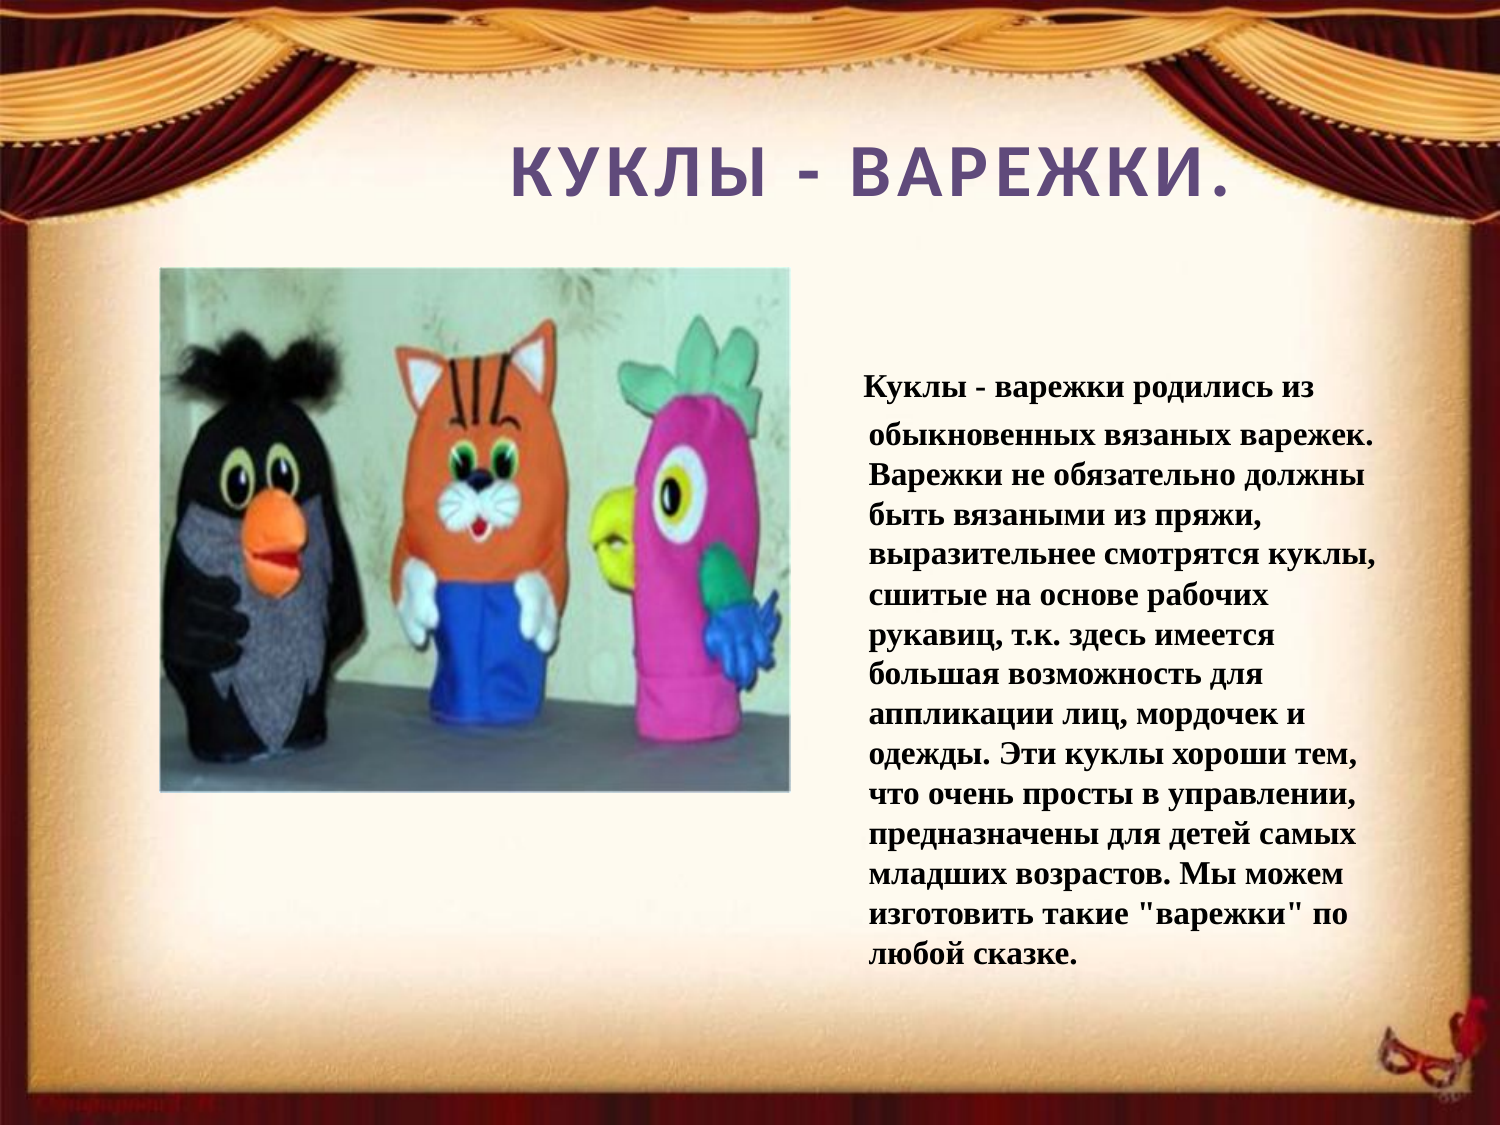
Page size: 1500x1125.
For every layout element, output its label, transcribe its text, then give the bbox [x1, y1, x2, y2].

text_box Куклы - варежки родились из обыкновенных вязаных варежек. Варежки не обязательно должны быть вязаными из пряжи, выразительнее смотрятся куклы, сшитые на основе рабочих рукавиц, т.к. здесь имеется большая возможность для аппликации лиц, мордочек и одежды. Эти куклы хороши тем, что очень просты в управлении, предназначены для детей самых младших возрастов. Мы можем изготовить такие "варежки" по любой сказке. [797, 314, 1424, 1035]
picture [0, 0, 1500, 1125]
text_box КУКЛЫ - ВАРЕЖКИ. [242, 54, 1500, 279]
